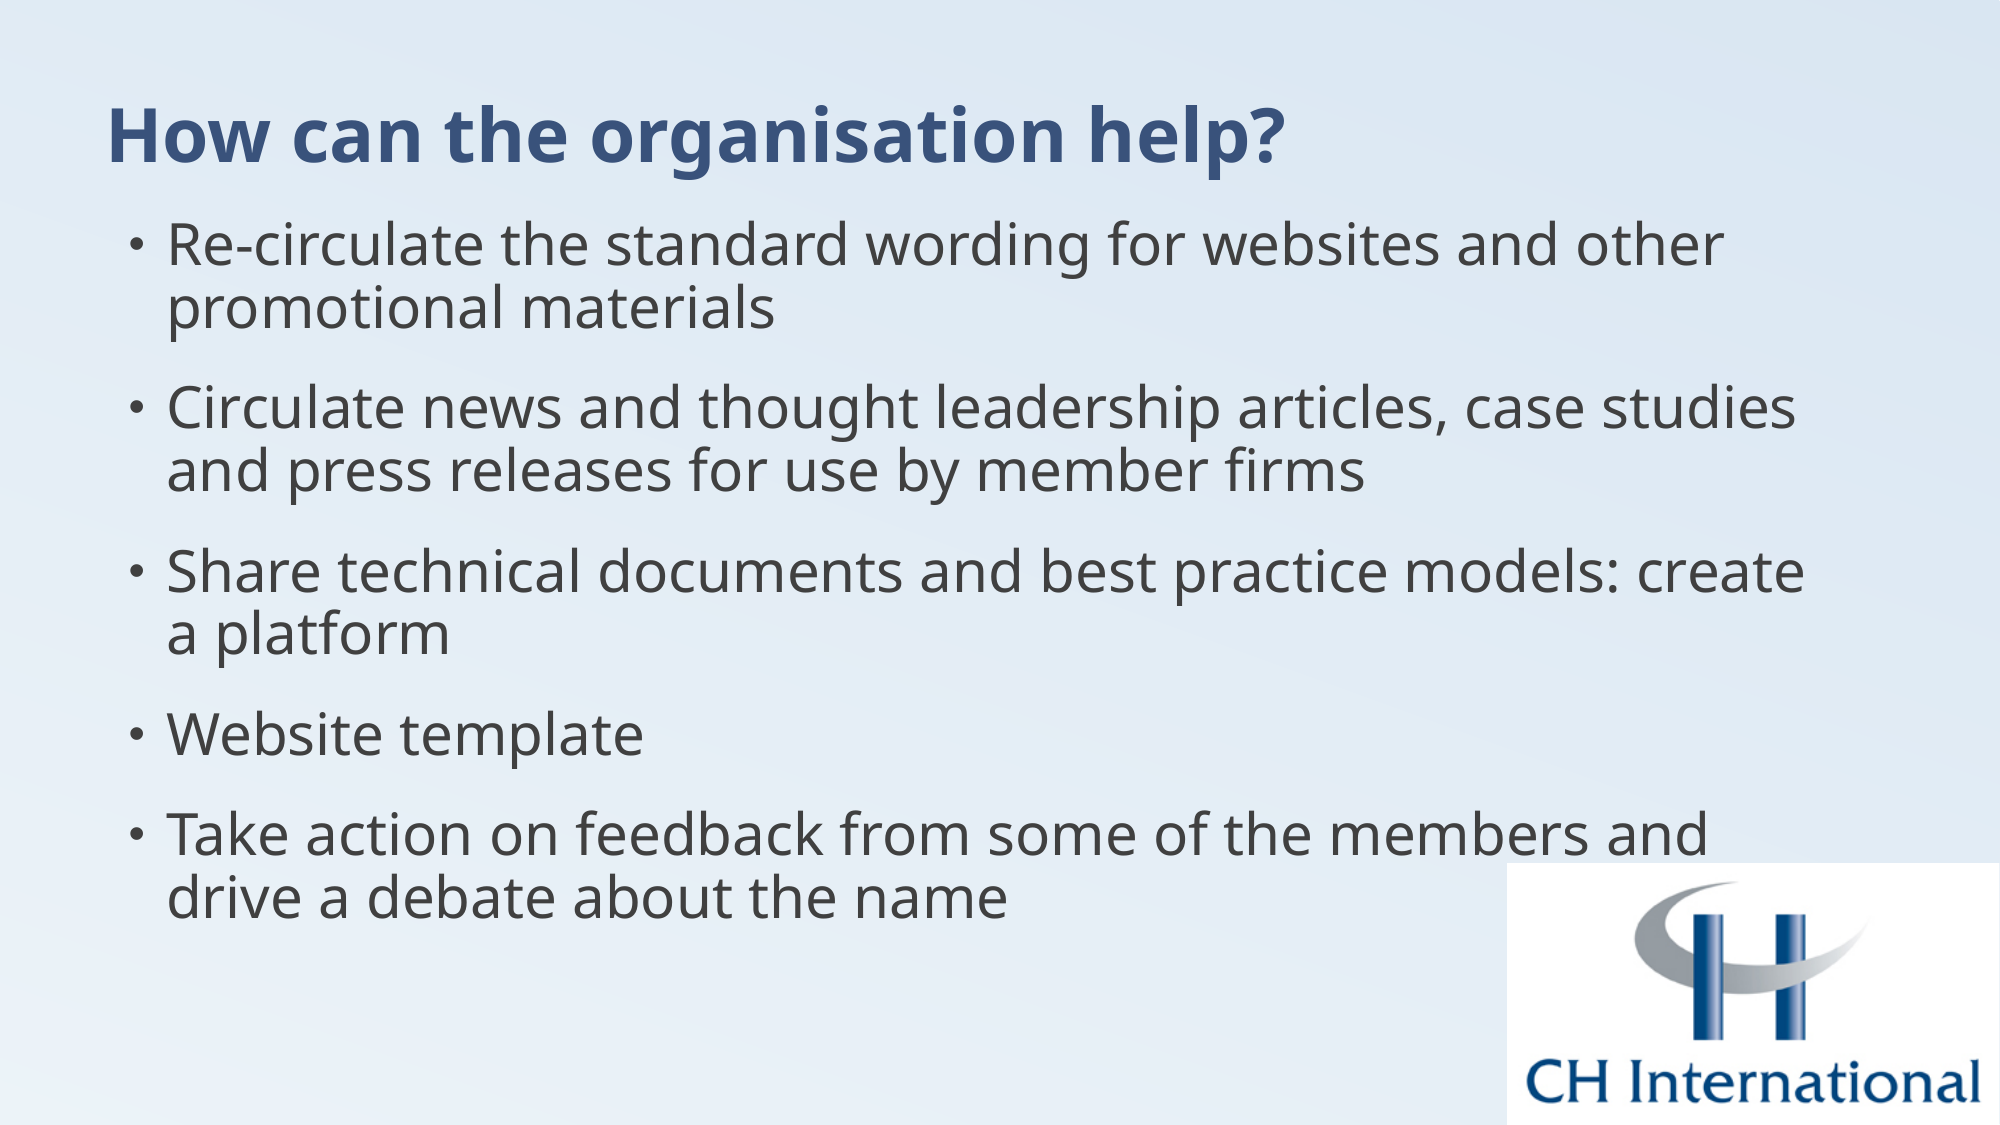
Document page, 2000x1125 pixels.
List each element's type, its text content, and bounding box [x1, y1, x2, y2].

picture [1507, 863, 2000, 1125]
title How can the organisation help? [90, 54, 1890, 185]
list Re-circulate the standard wording for websites and other promotional materials Circulate news and thought leadership articles, case studies and press releases for use by member firms Share technical documents and best practice models: create a platform Website template Take action on feedback from some of the members and drive a debate about the name [113, 208, 1839, 941]
